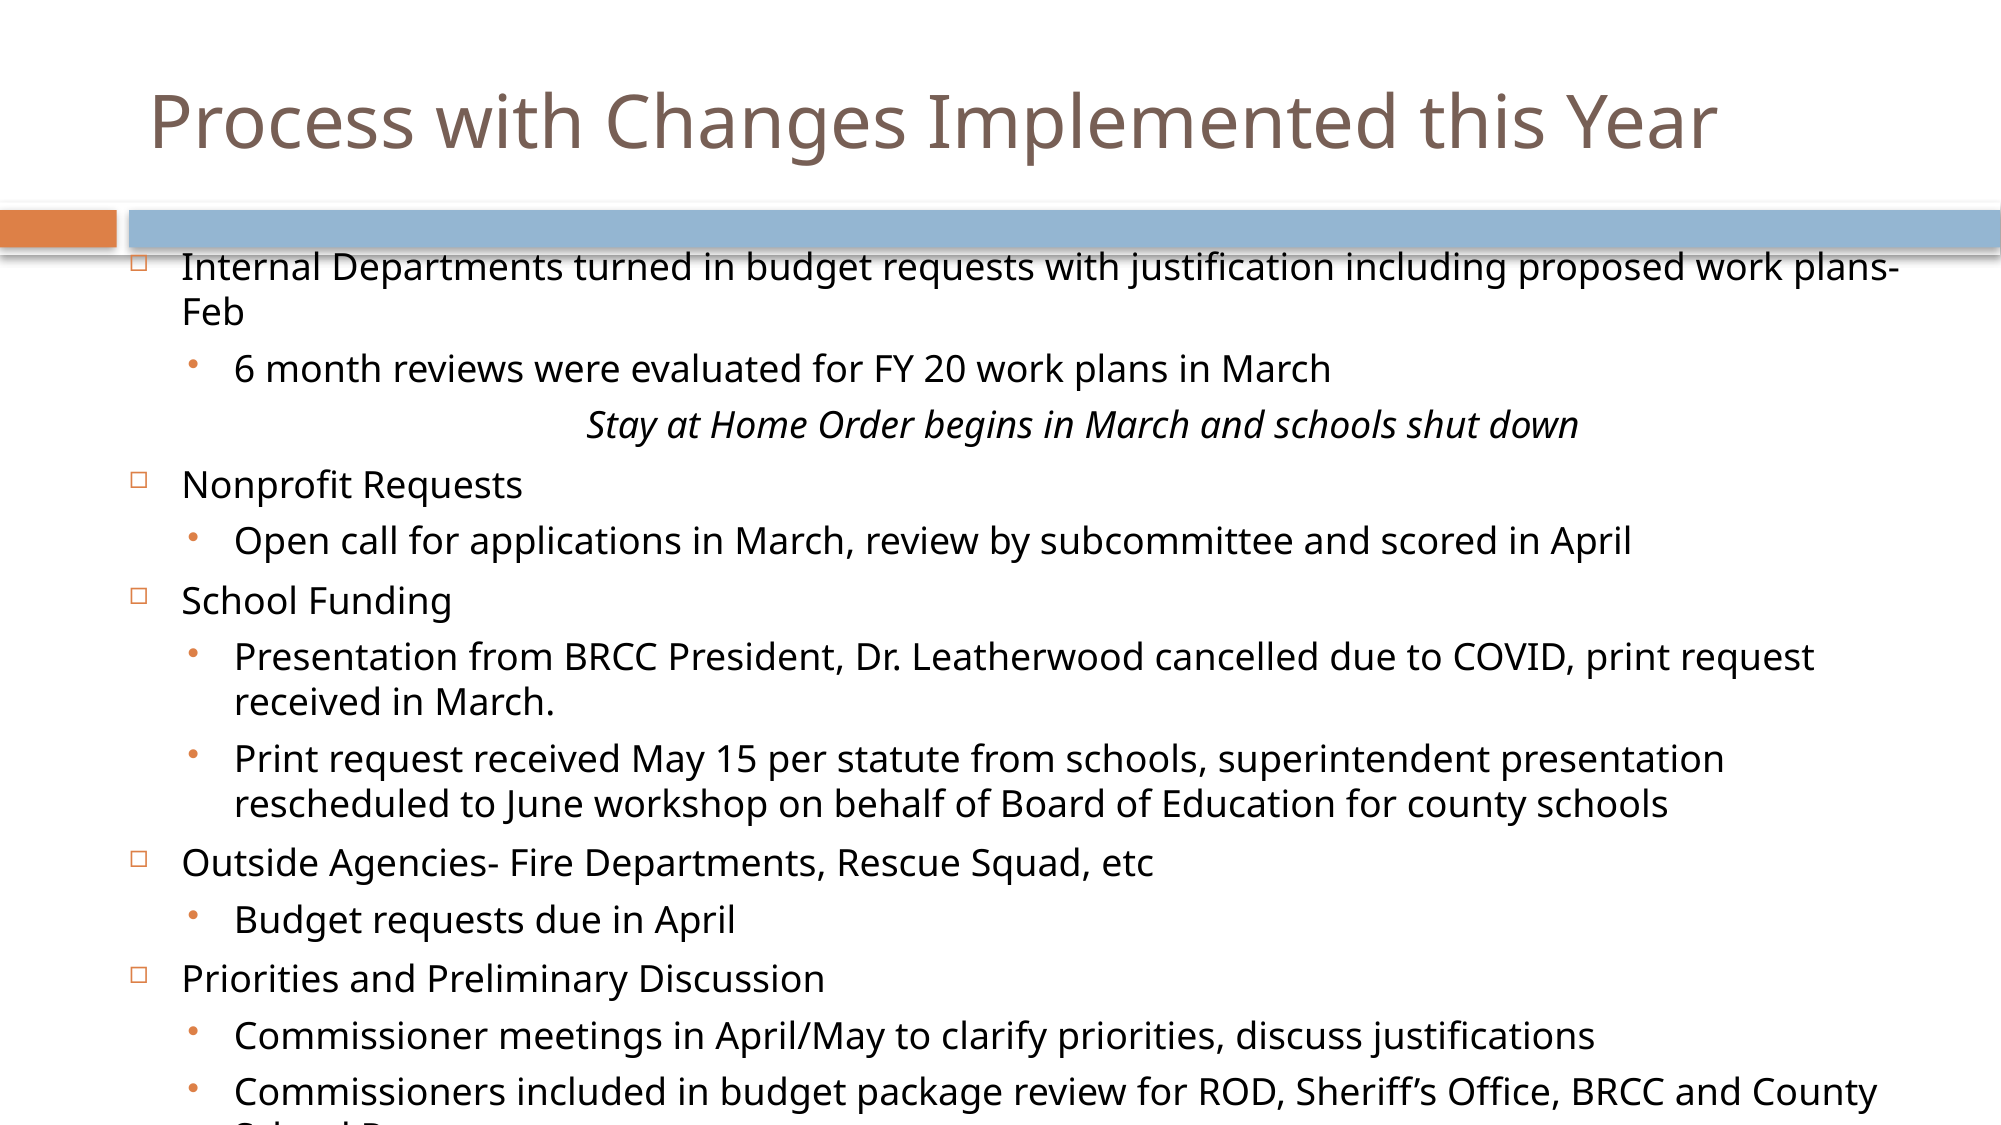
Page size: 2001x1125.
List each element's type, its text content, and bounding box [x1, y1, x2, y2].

title Process with Changes Implemented this Year [133, 37, 1917, 200]
text_box Internal Departments turned in budget requests with justification including proposed work plans- Feb 6 month reviews were evaluated for FY 20 work plans in March Stay at Home Order begins in March and schools shut down Nonprofit Requests Open call for applications in March, review by subcommittee and scored in April School Funding Presentation from BRCC President, Dr. Leatherwood cancelled due to COVID, print request received in March. Print request received May 15 per statute from schools, superintendent presentation rescheduled to June workshop on behalf of Board of Education for county schools Outside Agencies- Fire Departments, Rescue Squad, etc Budget requests due in April Priorities and Preliminary Discussion Commissioner meetings in April/May to clarify priorities, discuss justifications Commissioners included in budget package review for ROD, Sheriff’s Office, BRCC and County School Request [114, 236, 1964, 1111]
